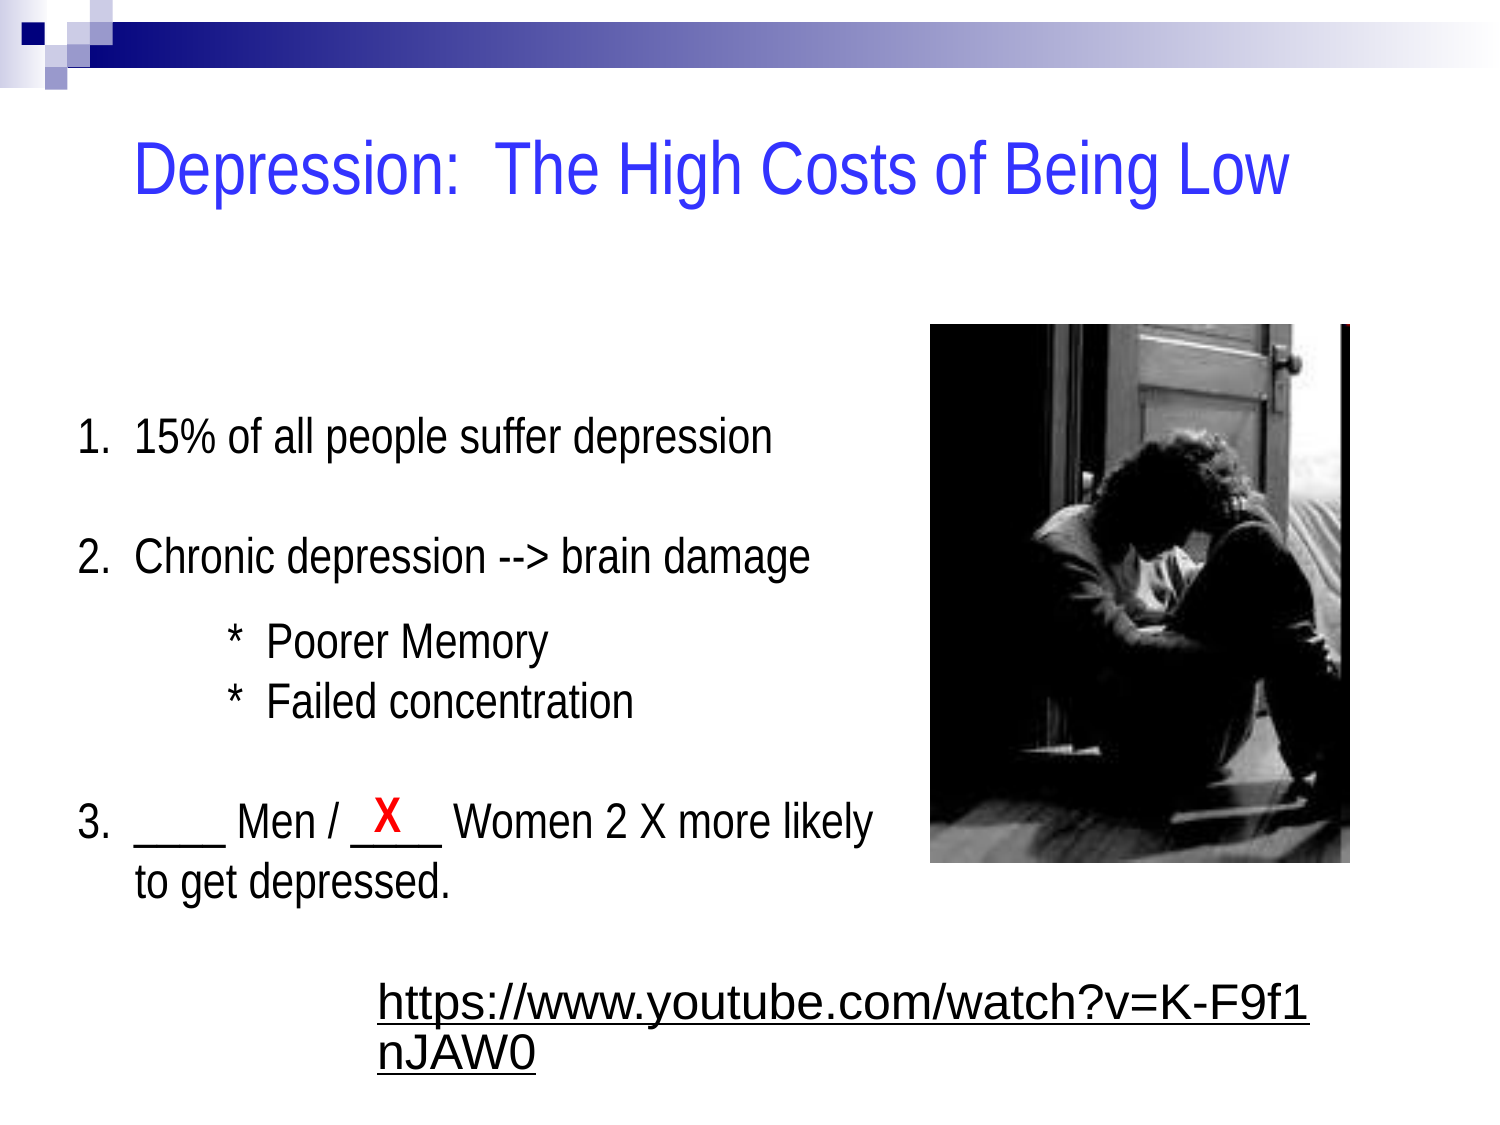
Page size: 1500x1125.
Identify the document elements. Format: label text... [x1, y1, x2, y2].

text_box https://www.youtube.com/watch?v=K-F9f1nJAW0 [362, 962, 1338, 1098]
picture [930, 324, 1351, 863]
text_box 1. 15% of all people suffer depression 2. Chronic depression --> brain damage * Poorer Memory * Failed concentration 3. ____ Men / ____ Women 2 X more likely to get depressed. [62, 395, 1225, 916]
text_box X [349, 774, 425, 850]
text_box Depression: The High Costs of Being Low [99, 112, 1325, 218]
